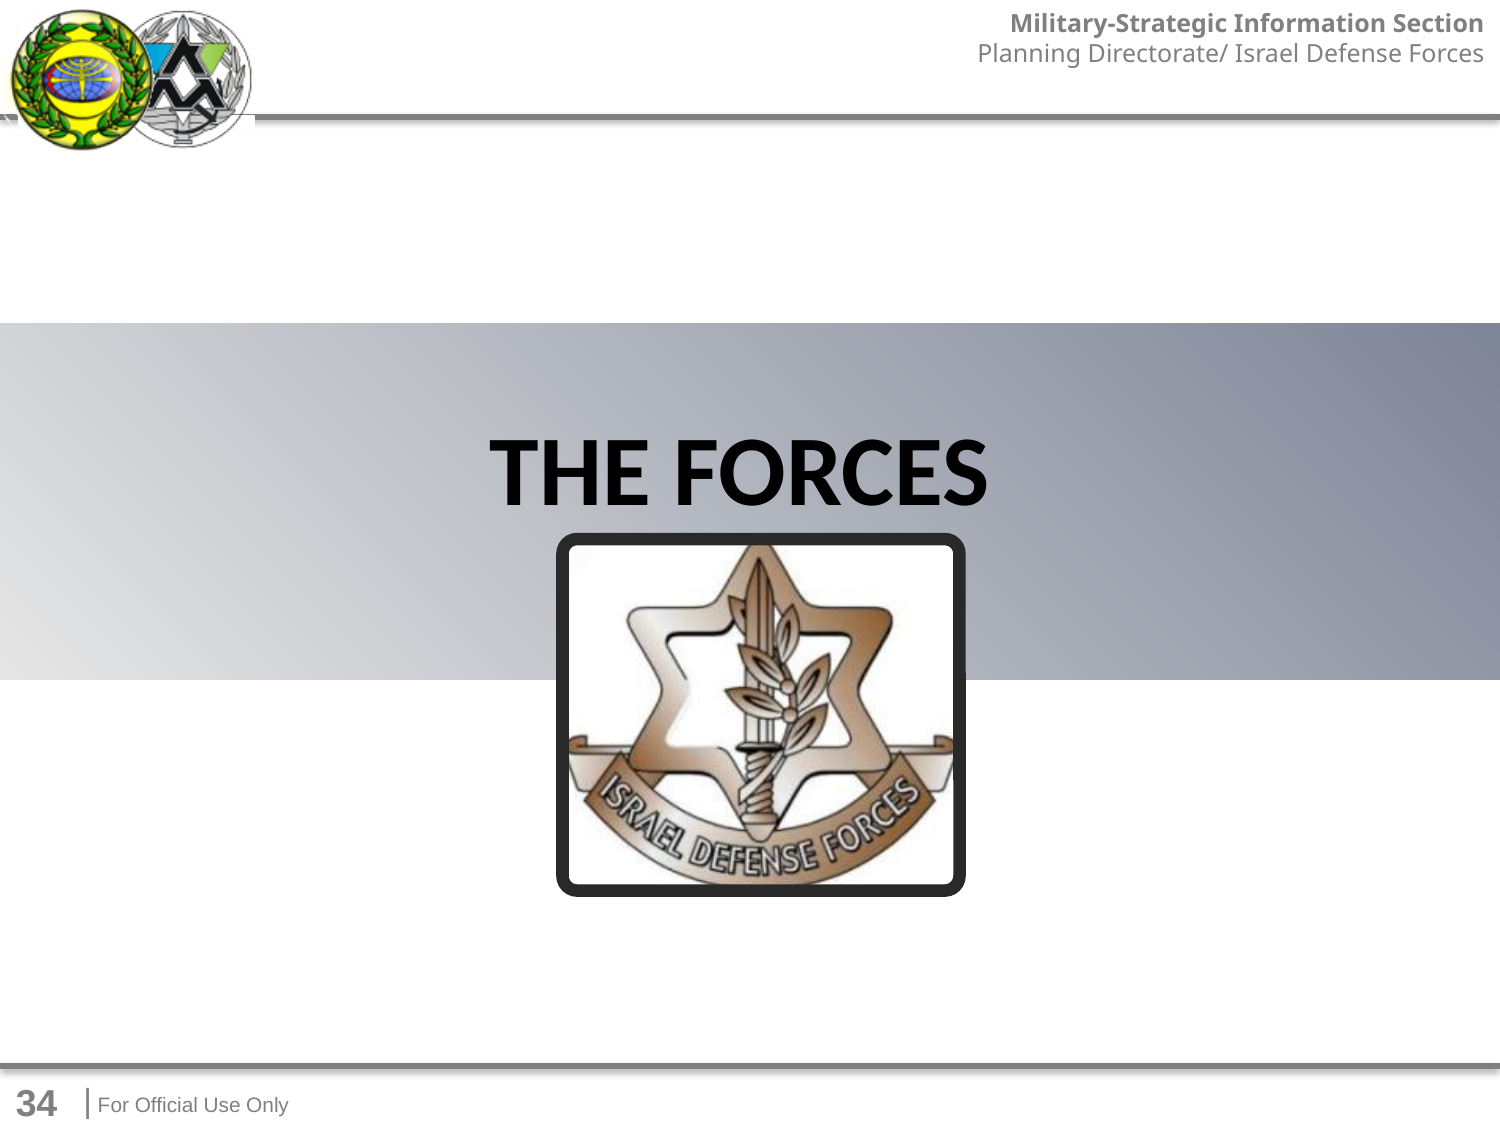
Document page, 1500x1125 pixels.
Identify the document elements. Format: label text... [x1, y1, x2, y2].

text_box [0, 323, 1500, 680]
picture [0, 8, 255, 162]
slide_number 34 [0, 1070, 91, 1125]
text_box The Forces [2, 398, 1500, 534]
picture [562, 538, 960, 891]
